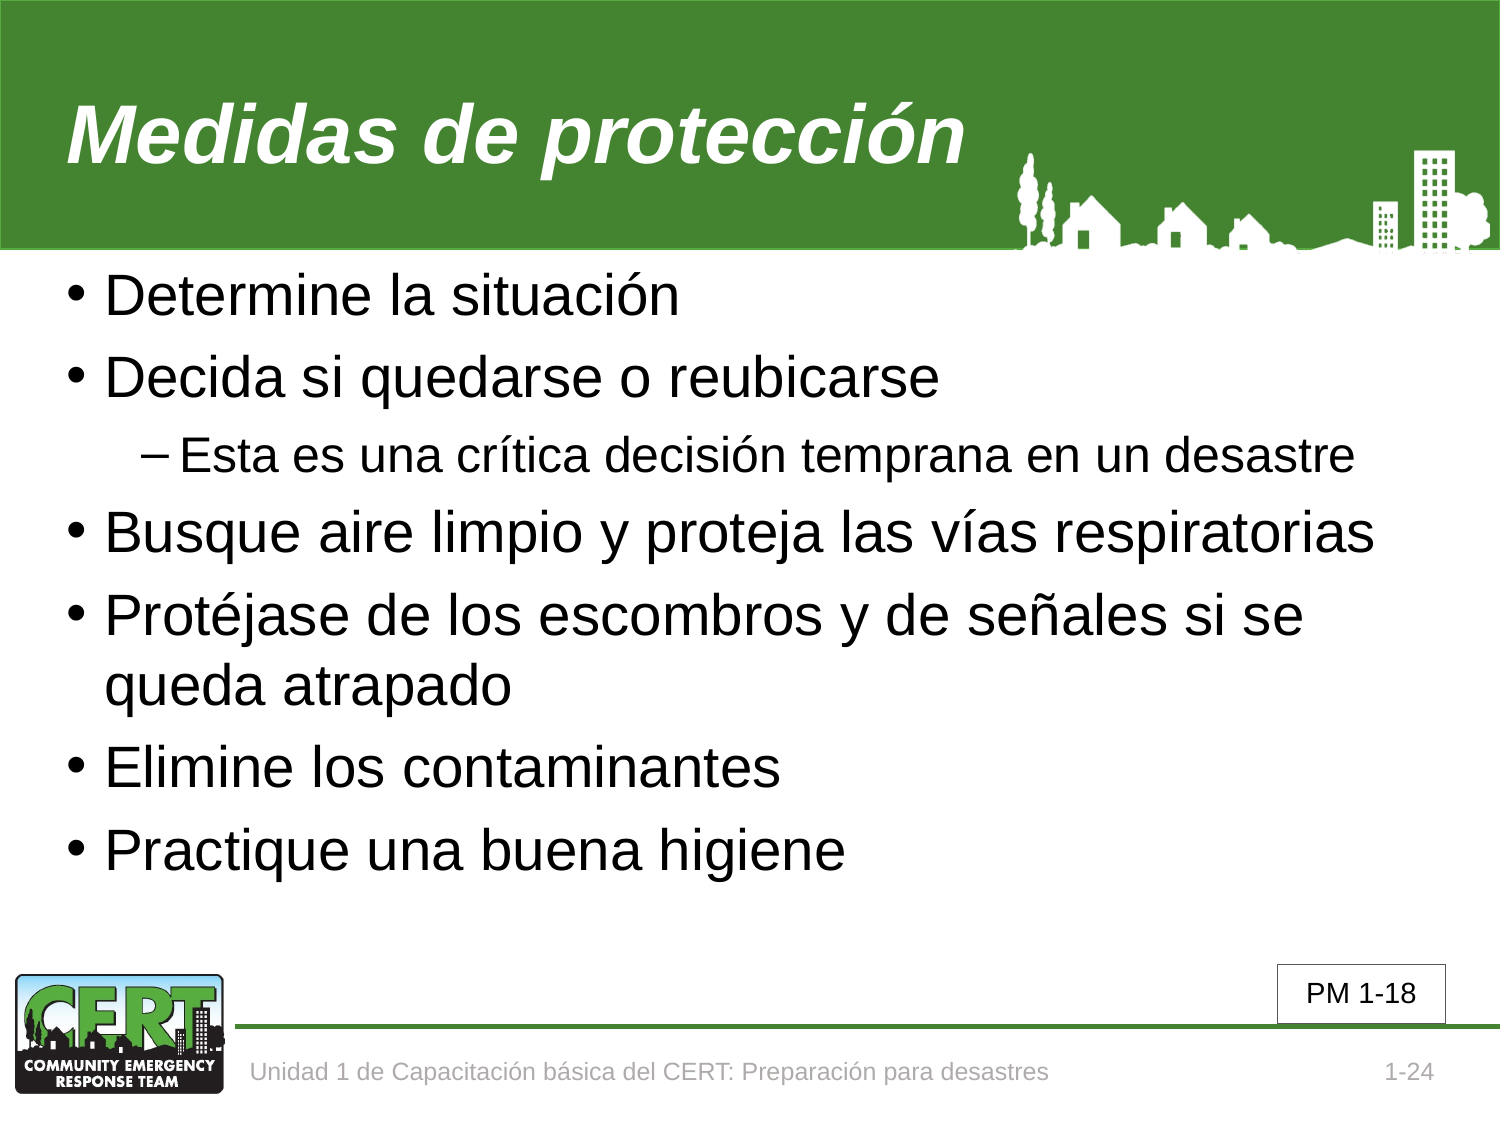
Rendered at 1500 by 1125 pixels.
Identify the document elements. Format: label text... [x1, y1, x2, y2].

list PM 1-18 [1277, 964, 1446, 1024]
list Unidad 1 de Capacitación básica del CERT: Preparación para desastres [234, 1047, 1108, 1098]
list Determine la situación Decida si quedarse o reubicarse Esta es una crítica decisión temprana en un desastre Busque aire limpio y proteja las vías respiratorias Protéjase de los escombros y de señales si se queda atrapado Elimine los contaminantes Practique una buena higiene [51, 249, 1449, 1034]
title Medidas de protección [51, 52, 1005, 220]
picture [14, 973, 225, 1094]
picture [1009, 143, 1495, 254]
list 1-24 [1153, 1047, 1450, 1098]
